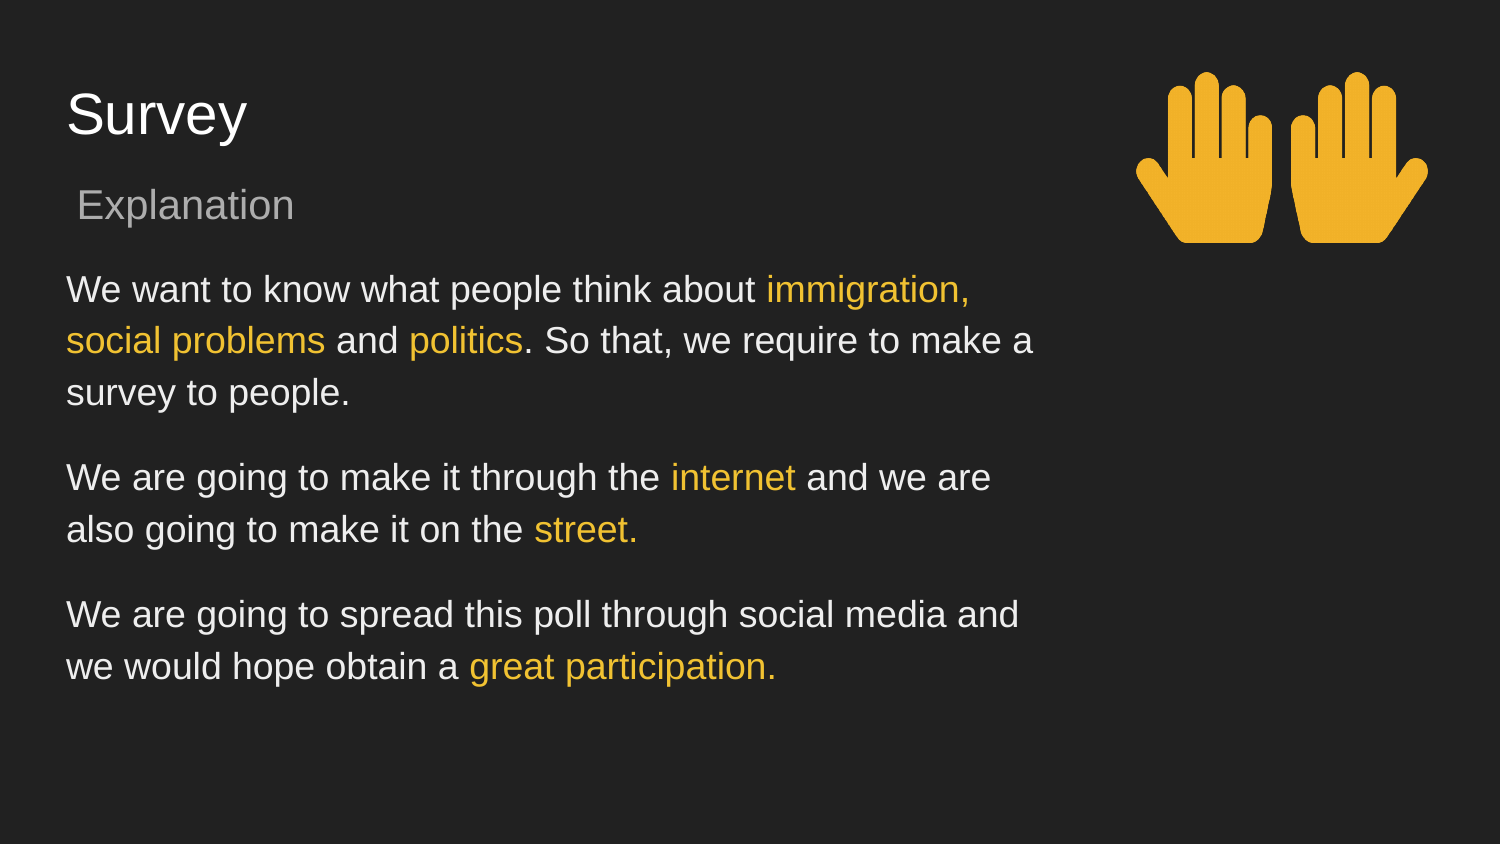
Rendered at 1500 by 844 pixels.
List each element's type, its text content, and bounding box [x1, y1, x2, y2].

text_box Explanation [61, 154, 355, 243]
picture [1135, 72, 1273, 244]
title Survey [51, 60, 1449, 155]
list We want to know what people think about immigration, social problems and politics. So that, we require to make a survey to people. We are going to make it through the internet and we are also going to make it on the street. We are going to spread this poll through social media and we would hope obtain a great participation. [51, 242, 1081, 805]
picture [1291, 72, 1428, 244]
